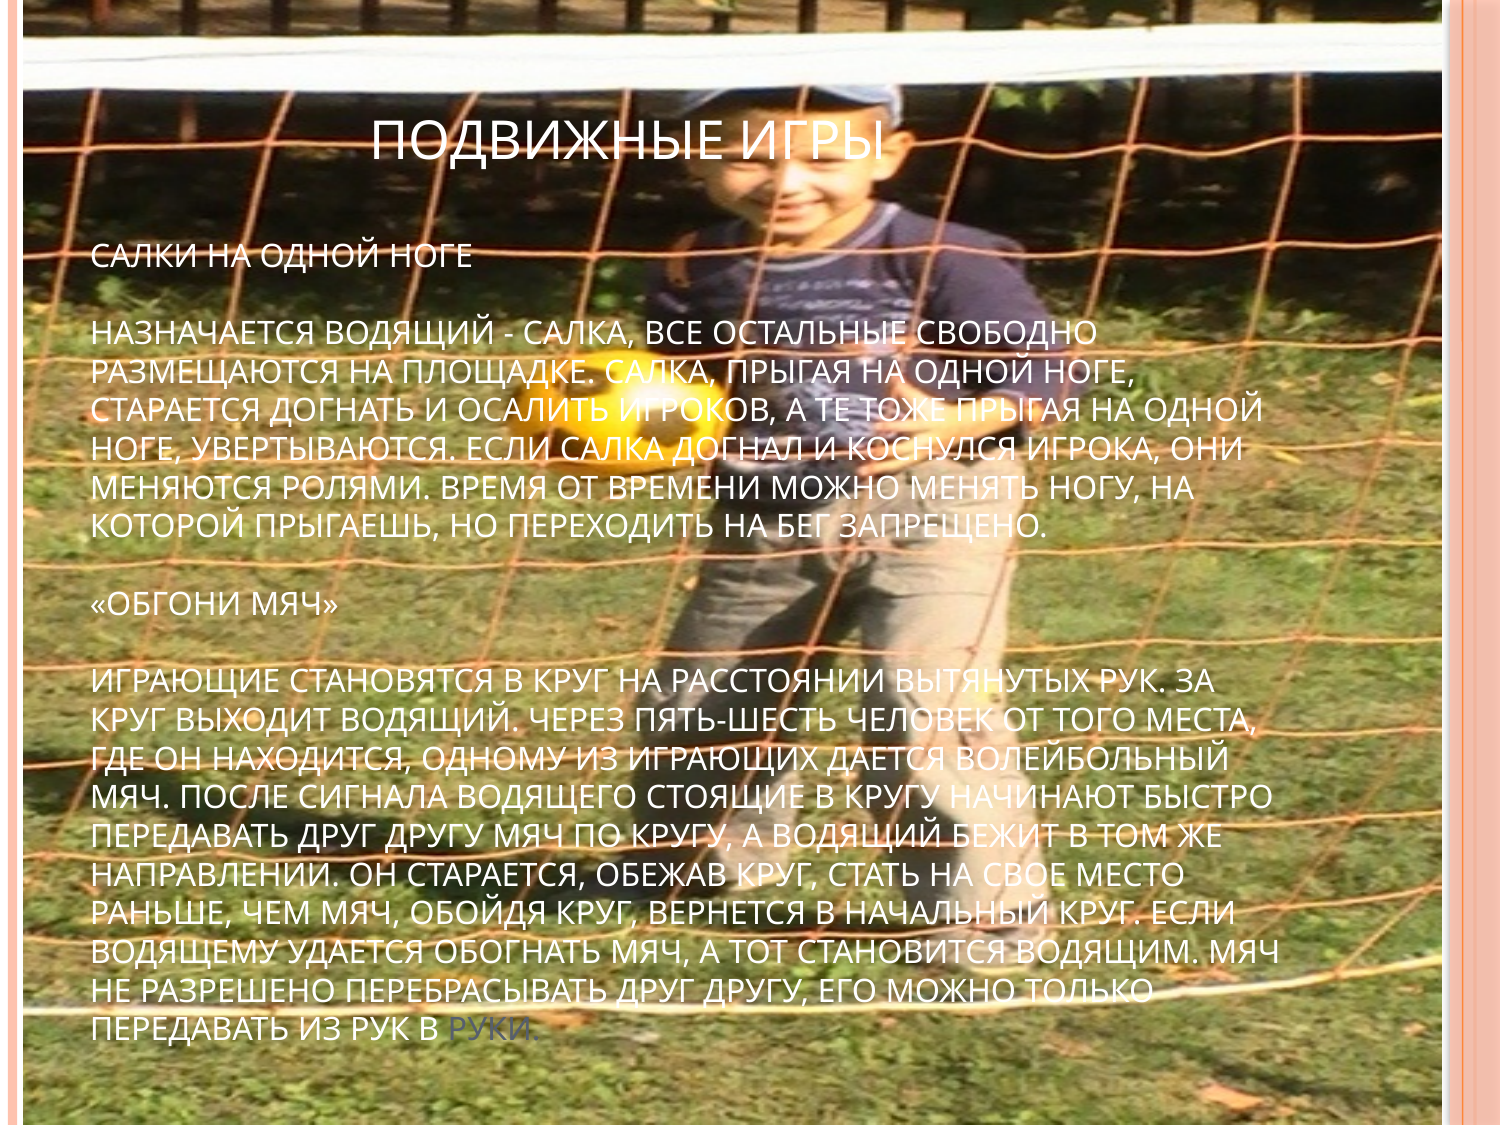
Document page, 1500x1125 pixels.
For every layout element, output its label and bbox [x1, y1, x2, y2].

list [22, 0, 1442, 1125]
